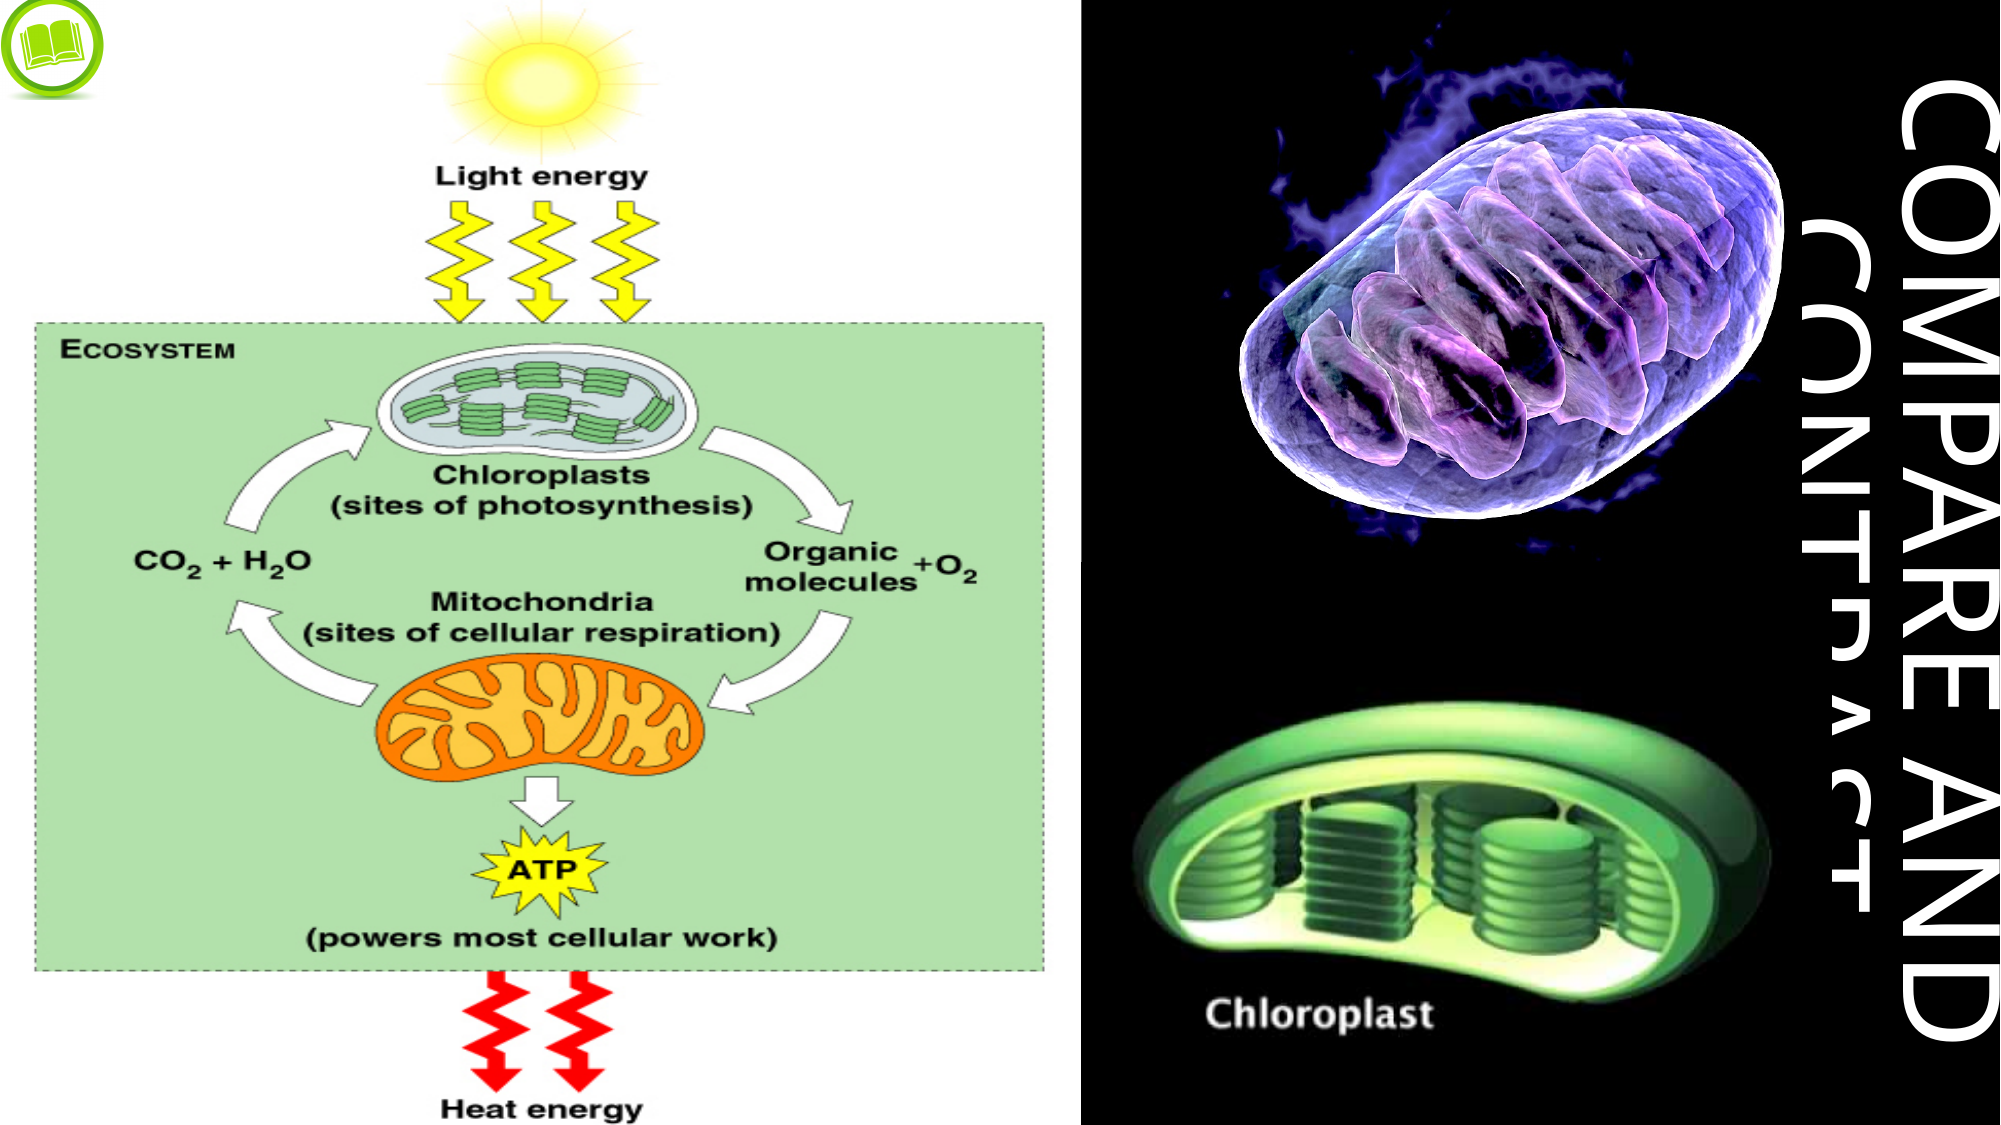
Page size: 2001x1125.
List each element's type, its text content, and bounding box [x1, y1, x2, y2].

picture [1081, 0, 1832, 1125]
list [0, 0, 1082, 1125]
title Compare and contrast [1806, 0, 2000, 1125]
picture [0, 0, 106, 100]
